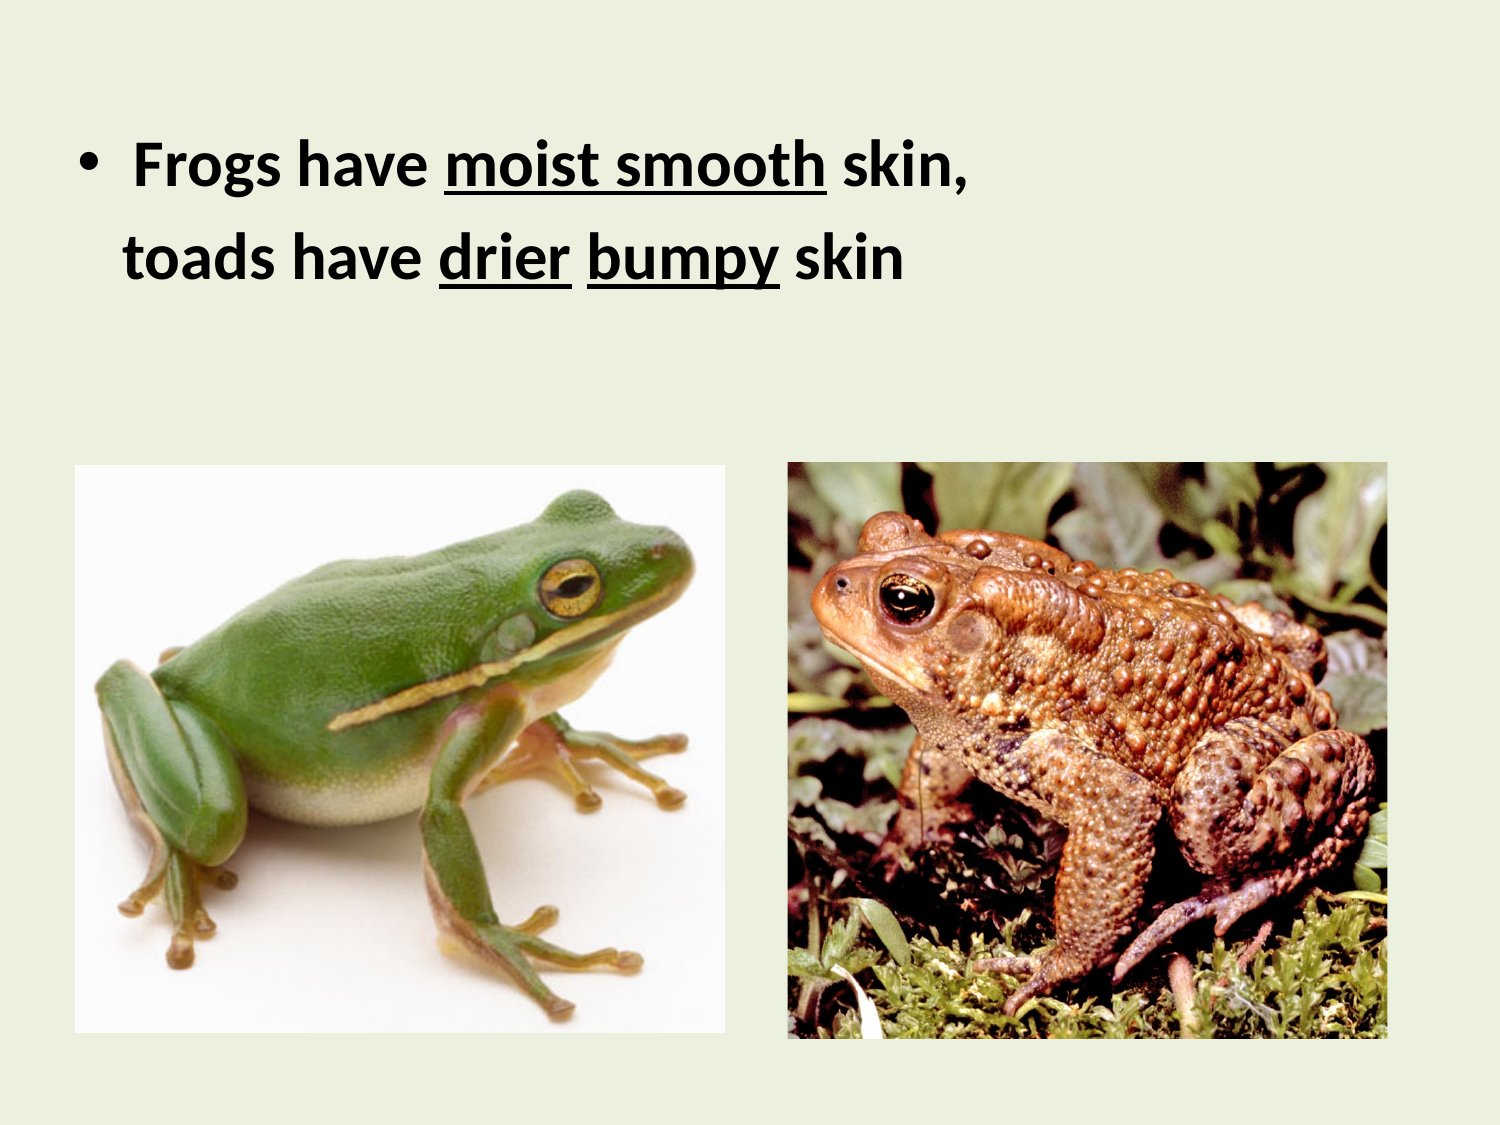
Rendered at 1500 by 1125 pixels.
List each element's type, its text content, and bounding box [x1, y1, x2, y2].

list Frogs have moist smooth skin, toads have drier bumpy skin [62, 112, 1413, 855]
picture [74, 465, 726, 1033]
picture [787, 462, 1388, 1040]
